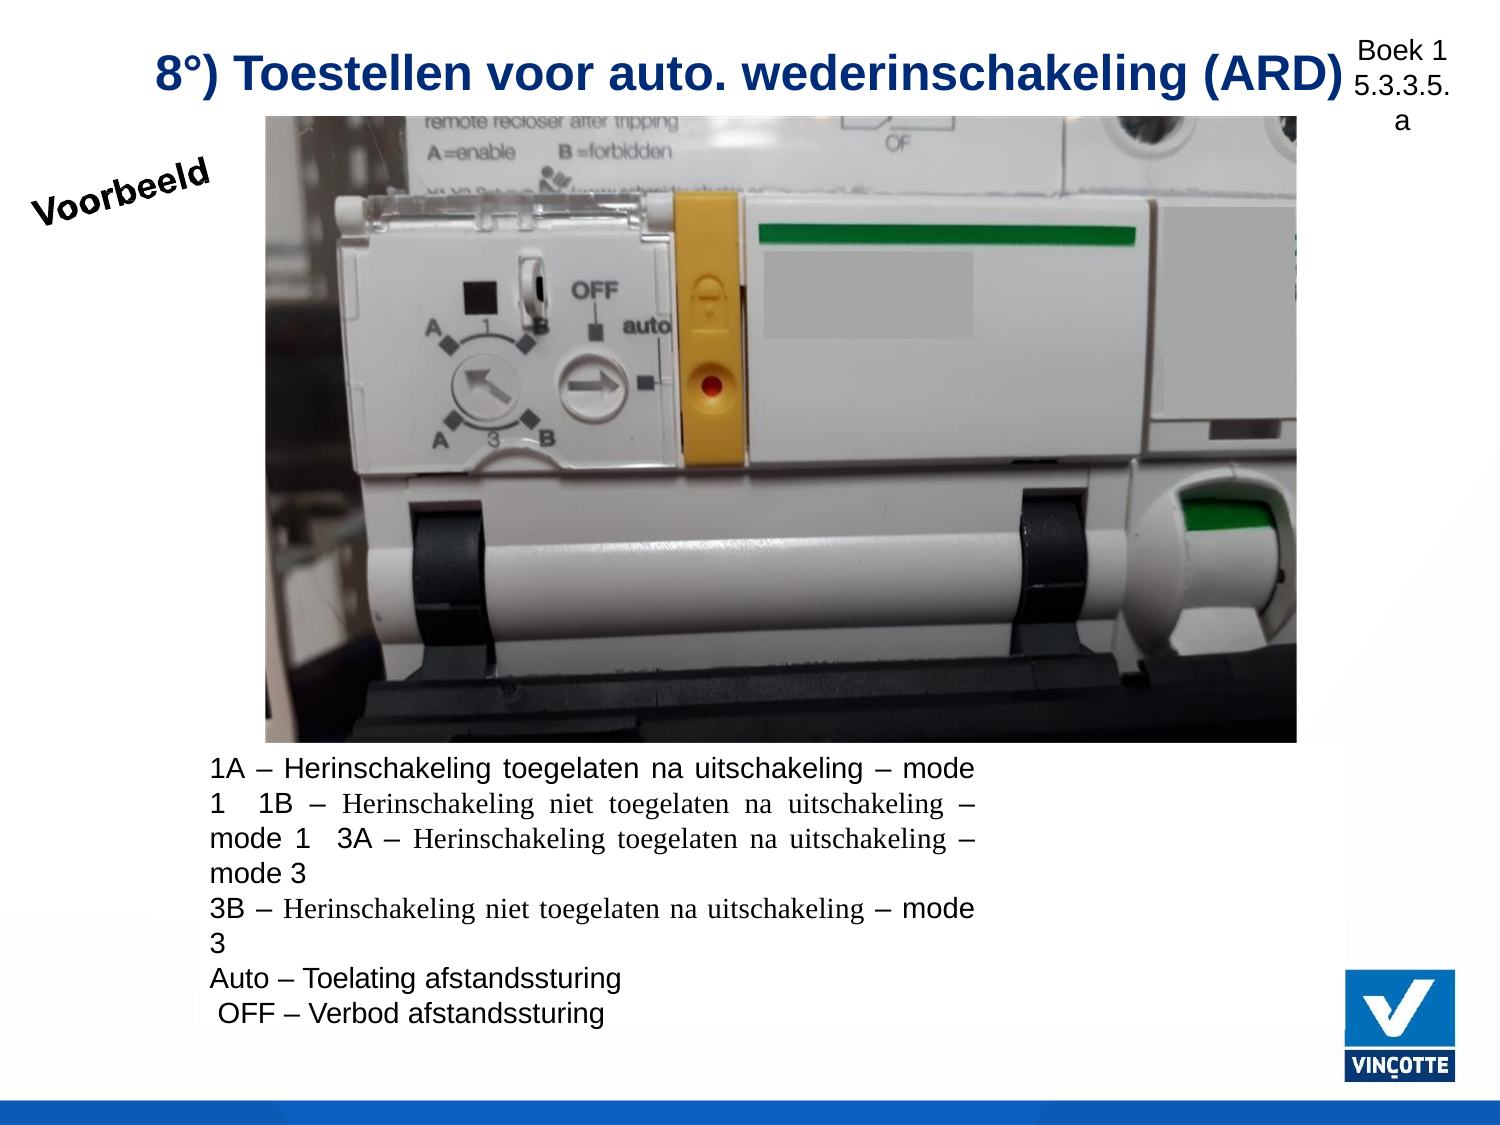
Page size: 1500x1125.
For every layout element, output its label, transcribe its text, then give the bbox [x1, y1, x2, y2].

title 8°) Toestellen voor auto. wederinschakeling (ARD) [152, 38, 1351, 115]
text_box Boek 1 5.3.3.5. a [1351, 29, 1454, 115]
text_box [0, 116, 1500, 1125]
